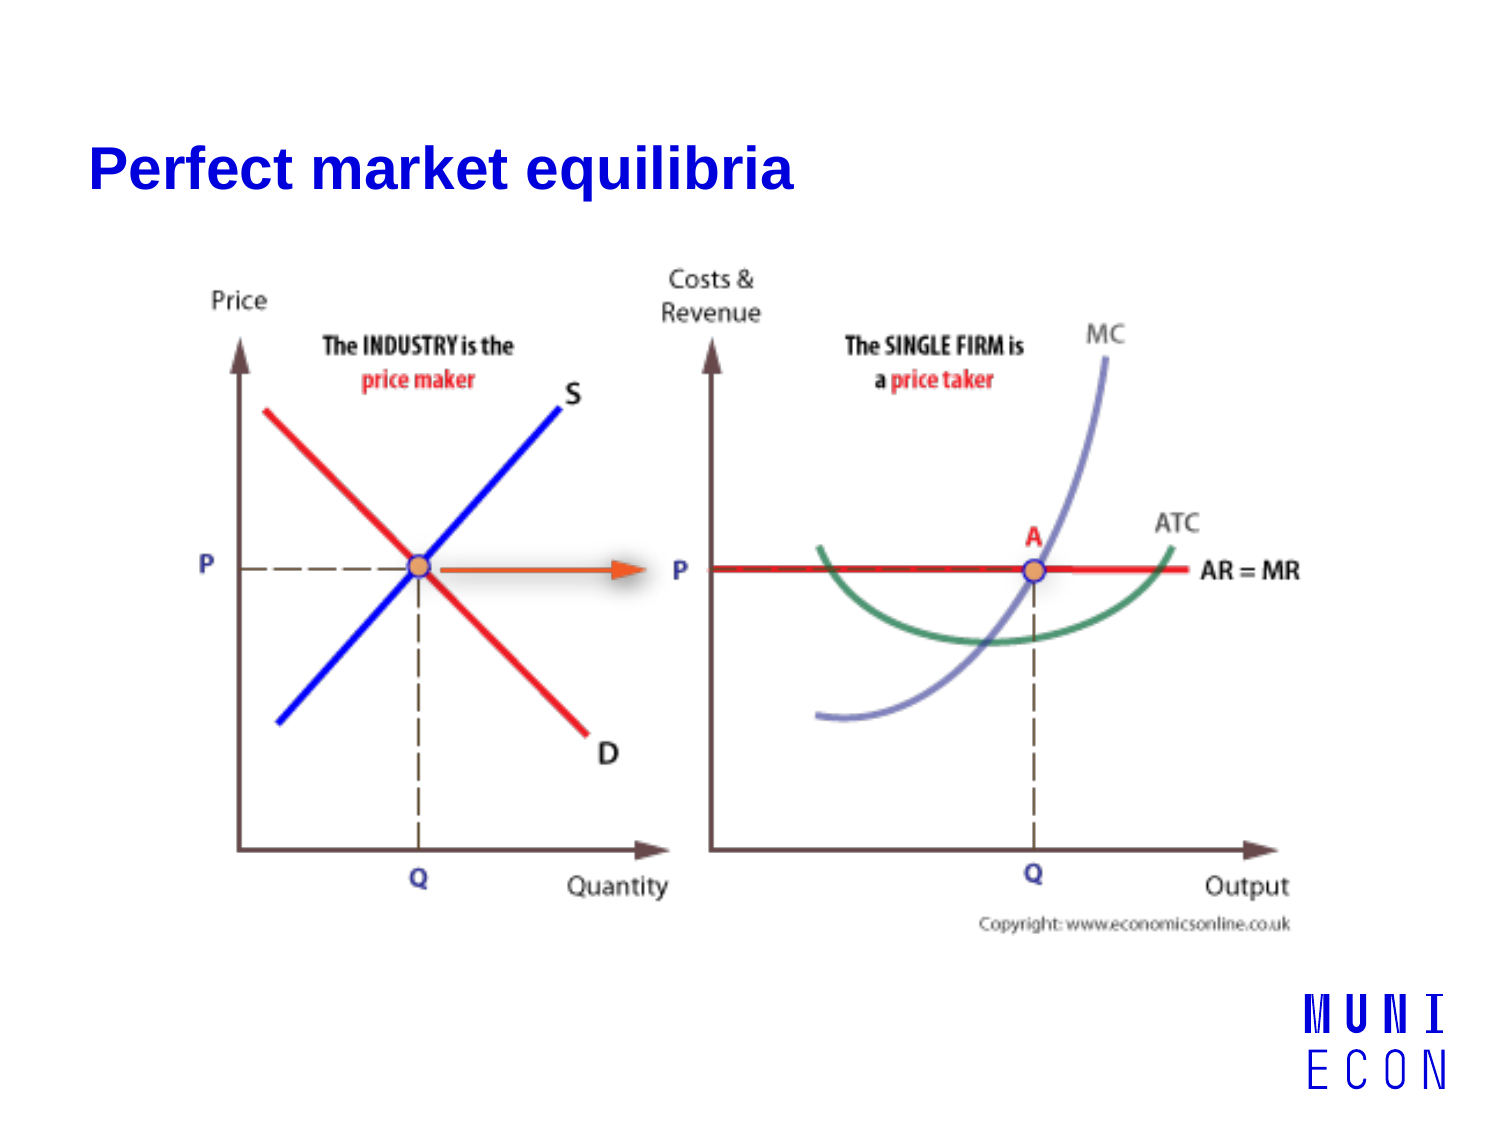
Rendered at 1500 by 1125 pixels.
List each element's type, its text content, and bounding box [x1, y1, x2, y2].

title Perfect market equilibria [88, 118, 1412, 193]
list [182, 231, 1318, 965]
